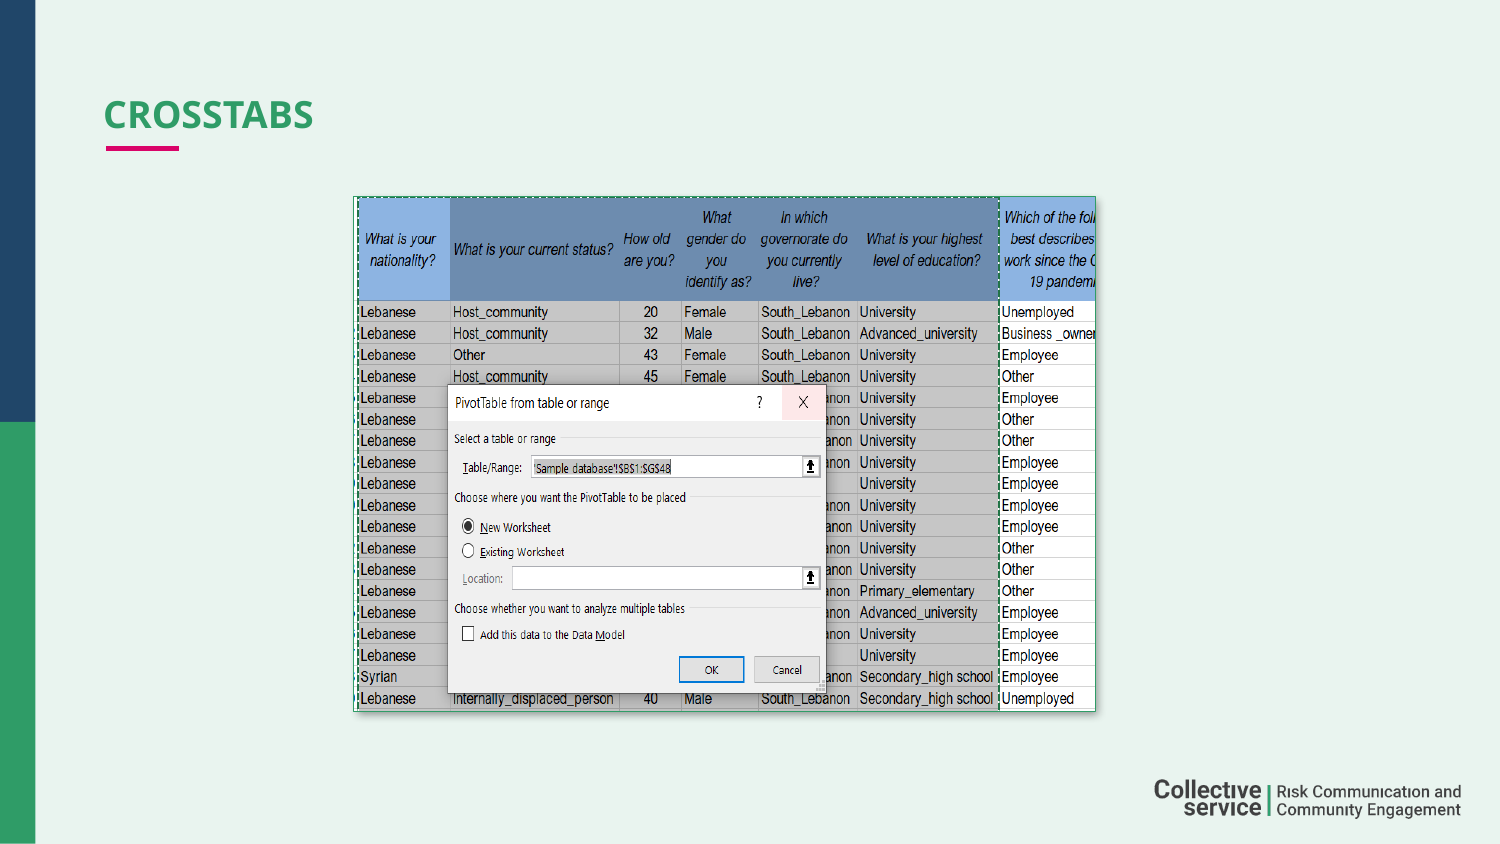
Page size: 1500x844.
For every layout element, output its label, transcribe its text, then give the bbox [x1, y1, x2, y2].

picture [354, 197, 1096, 712]
title Crosstabs [103, 88, 1397, 145]
picture [1139, 774, 1470, 826]
